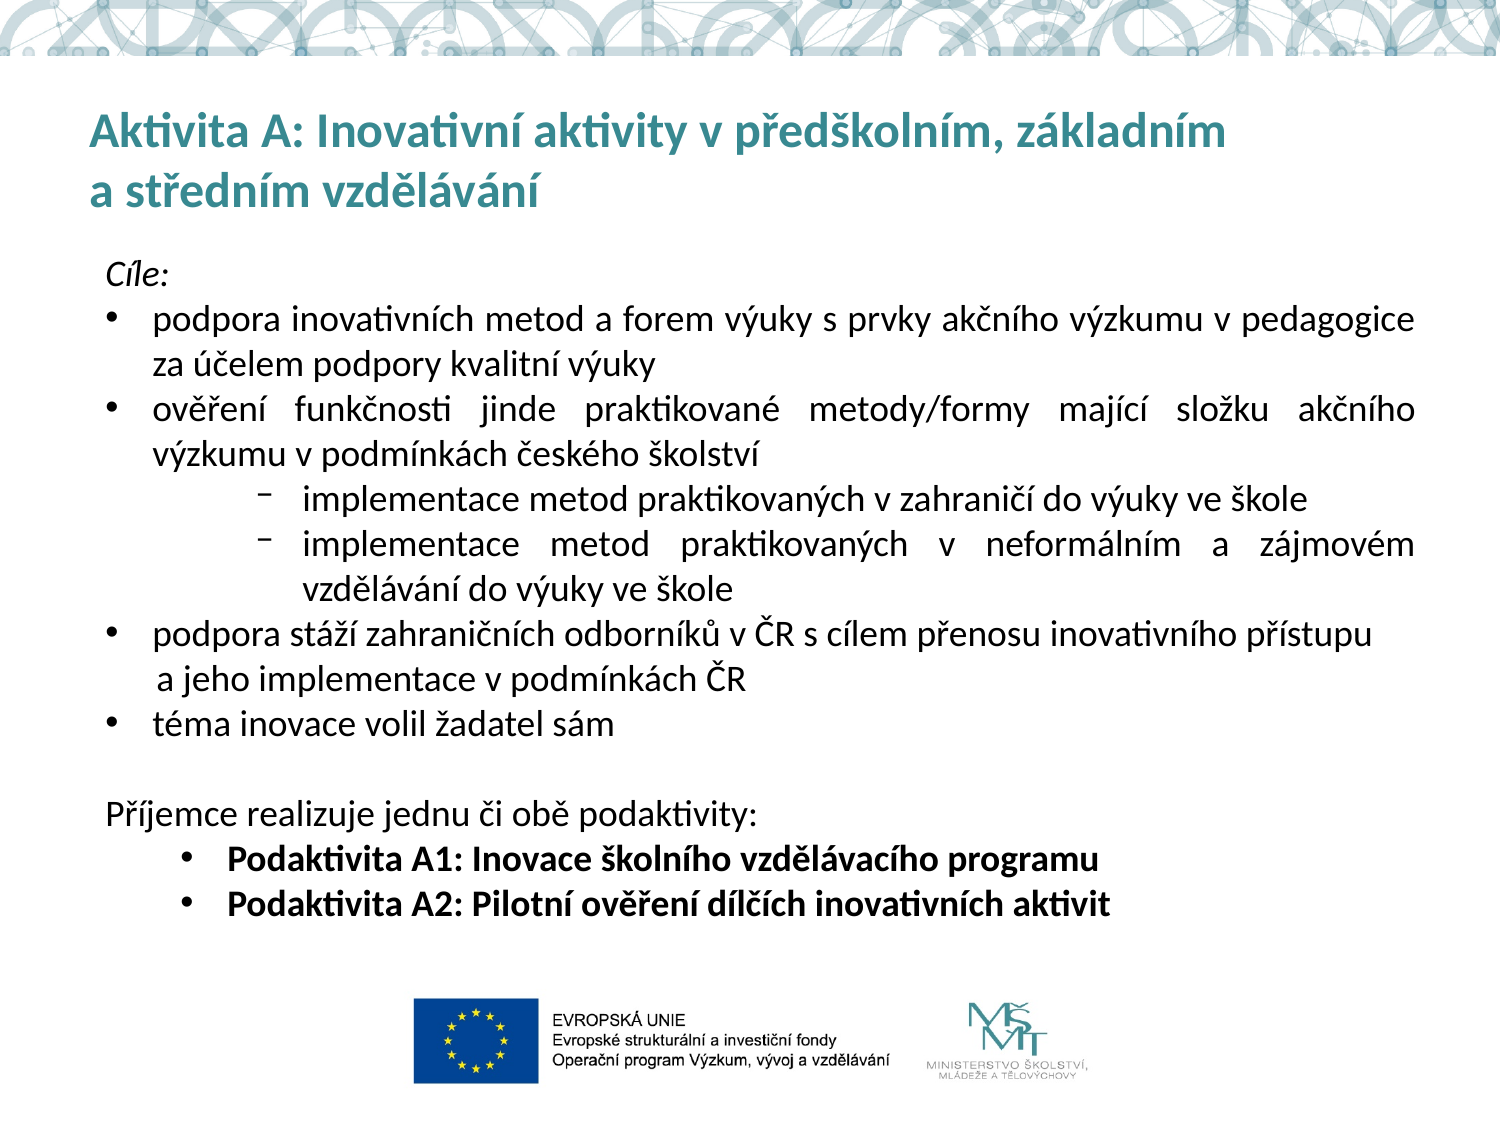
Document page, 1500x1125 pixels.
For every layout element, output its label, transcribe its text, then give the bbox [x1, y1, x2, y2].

picture [0, 0, 1500, 56]
text_box Aktivita A: Inovativní aktivity v předškolním, základním a středním vzdělávání [75, 90, 1416, 276]
text_box Cíle: podpora inovativních metod a forem výuky s prvky akčního výzkumu v pedagogice za účelem podpory kvalitní výuky ověření funkčnosti jinde praktikované metody/formy mající složku akčního výzkumu v podmínkách českého školství implementace metod praktikovaných v zahraničí do výuky ve škole implementace metod praktikovaných v neformálním a zájmovém vzdělávání do výuky ve škole podpora stáží zahraničních odborníků v ČR s cílem přenosu inovativního přístupu a jeho implementace v podmínkách ČR téma inovace volil žadatel sám Příjemce realizuje jednu či obě podaktivity: Podaktivita A1: Inovace školního vzdělávacího programu Podaktivita A2: Pilotní ověření dílčích inovativních aktivit [90, 241, 1432, 1125]
